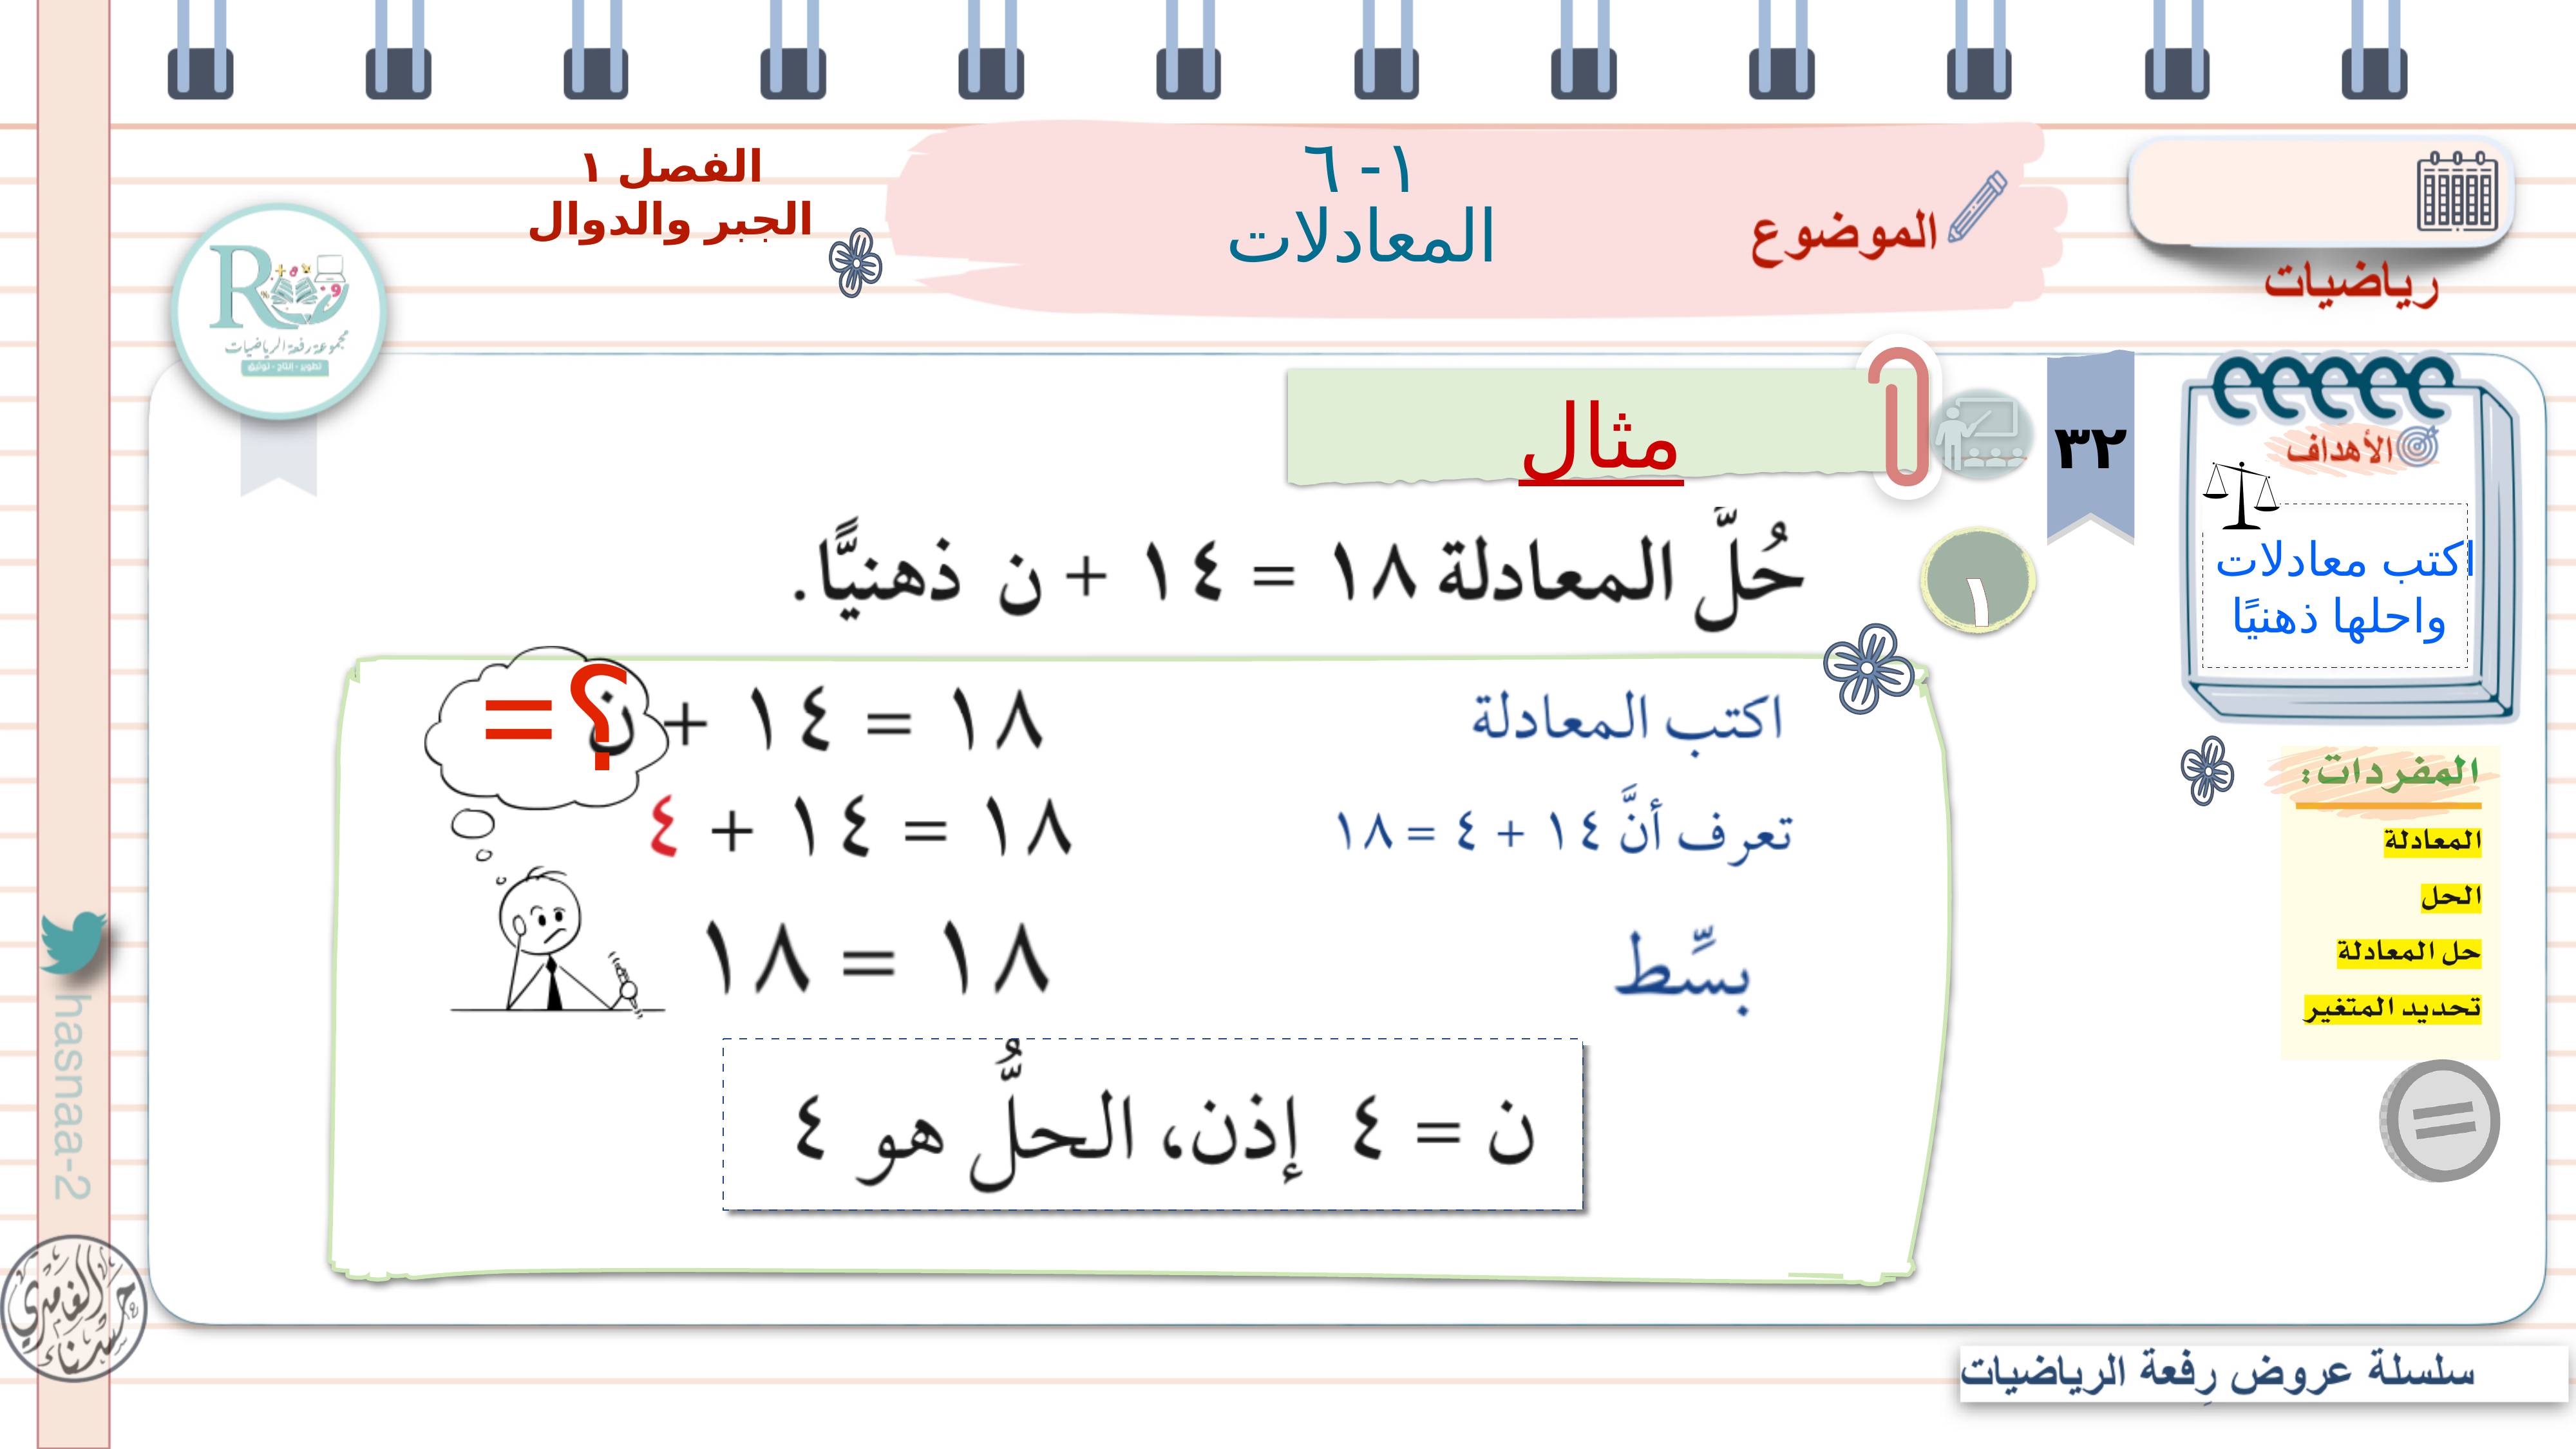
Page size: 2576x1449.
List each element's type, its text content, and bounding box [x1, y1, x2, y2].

text_box =؟ [327, 626, 750, 833]
text_box [1824, 623, 1915, 714]
text_box [2181, 736, 2234, 806]
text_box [1287, 349, 2034, 498]
text_box [330, 656, 1950, 1284]
picture [0, 0, 2576, 1449]
text_box [829, 228, 882, 298]
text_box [2047, 349, 2135, 546]
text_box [1910, 524, 2048, 640]
